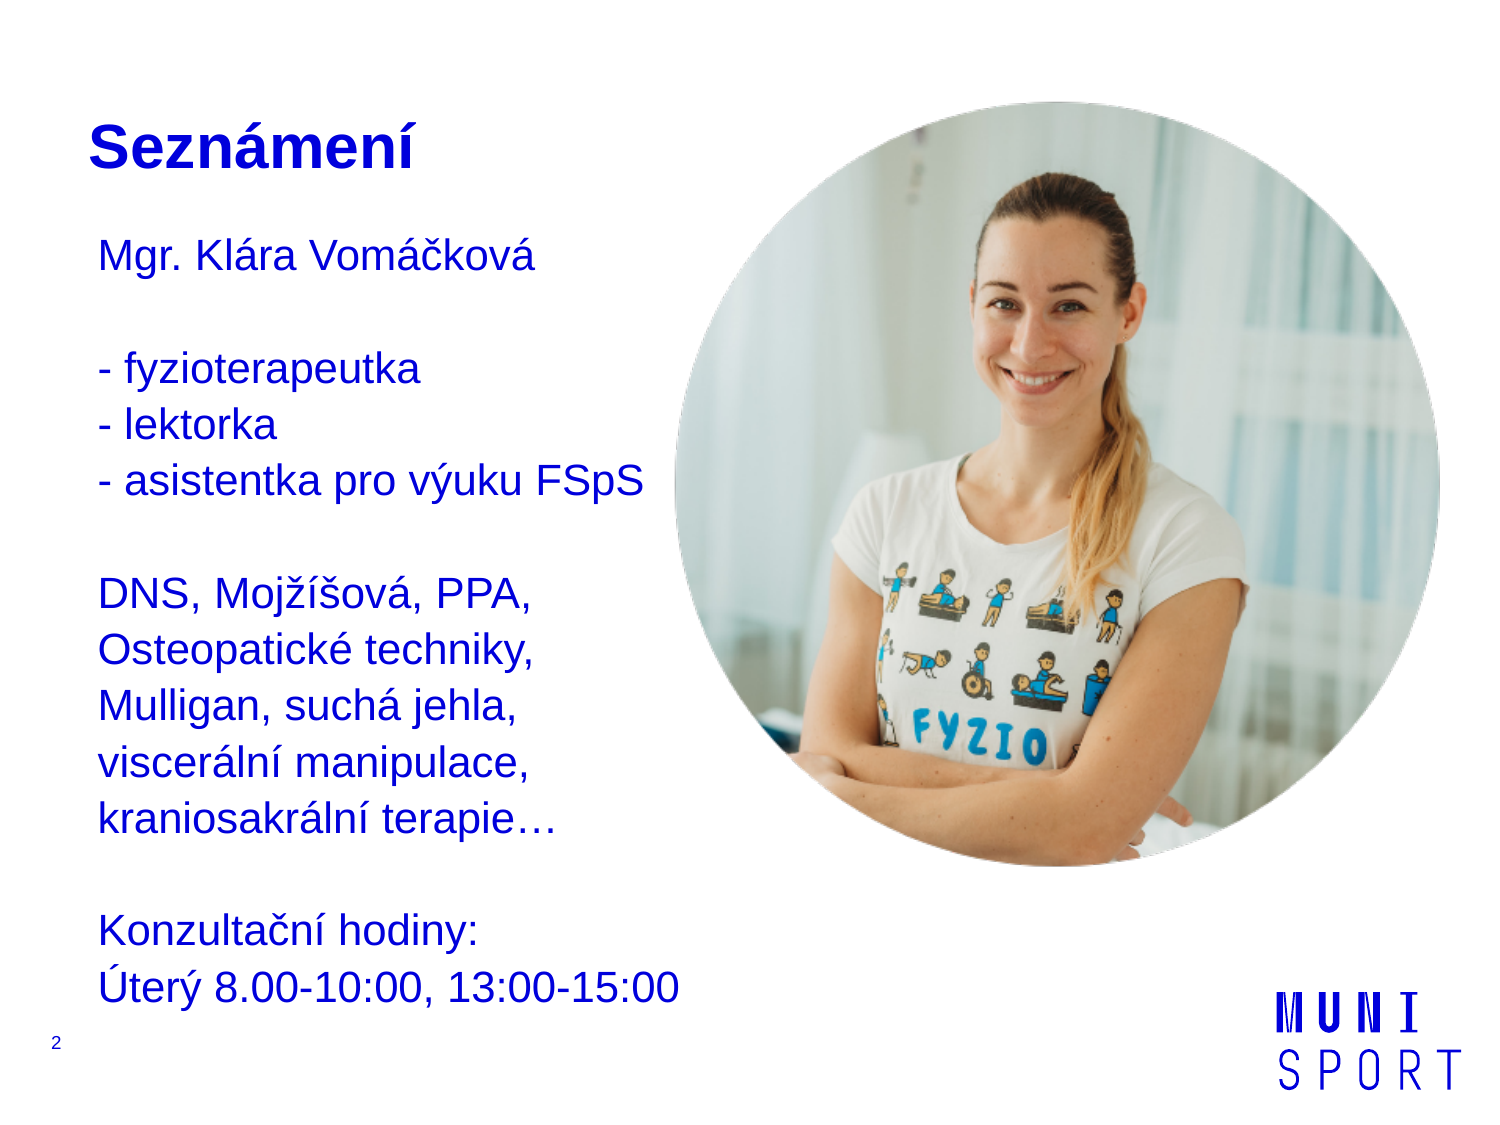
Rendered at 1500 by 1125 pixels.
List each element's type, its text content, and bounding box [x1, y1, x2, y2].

slide_number 2 [50, 1021, 82, 1063]
picture [666, 93, 1449, 876]
list Mgr. Klára Vomáčková - fyzioterapeutka - lektorka - asistentka pro výuku FSpS DNS, Mojžíšová, PPA, Osteopatické techniky, Mulligan, suchá jehla, viscerální manipulace, kraniosakrální terapie… Konzultační hodiny: Úterý 8.00-10:00, 13:00-15:00 [88, 222, 702, 1063]
title Seznámení [88, 118, 661, 193]
